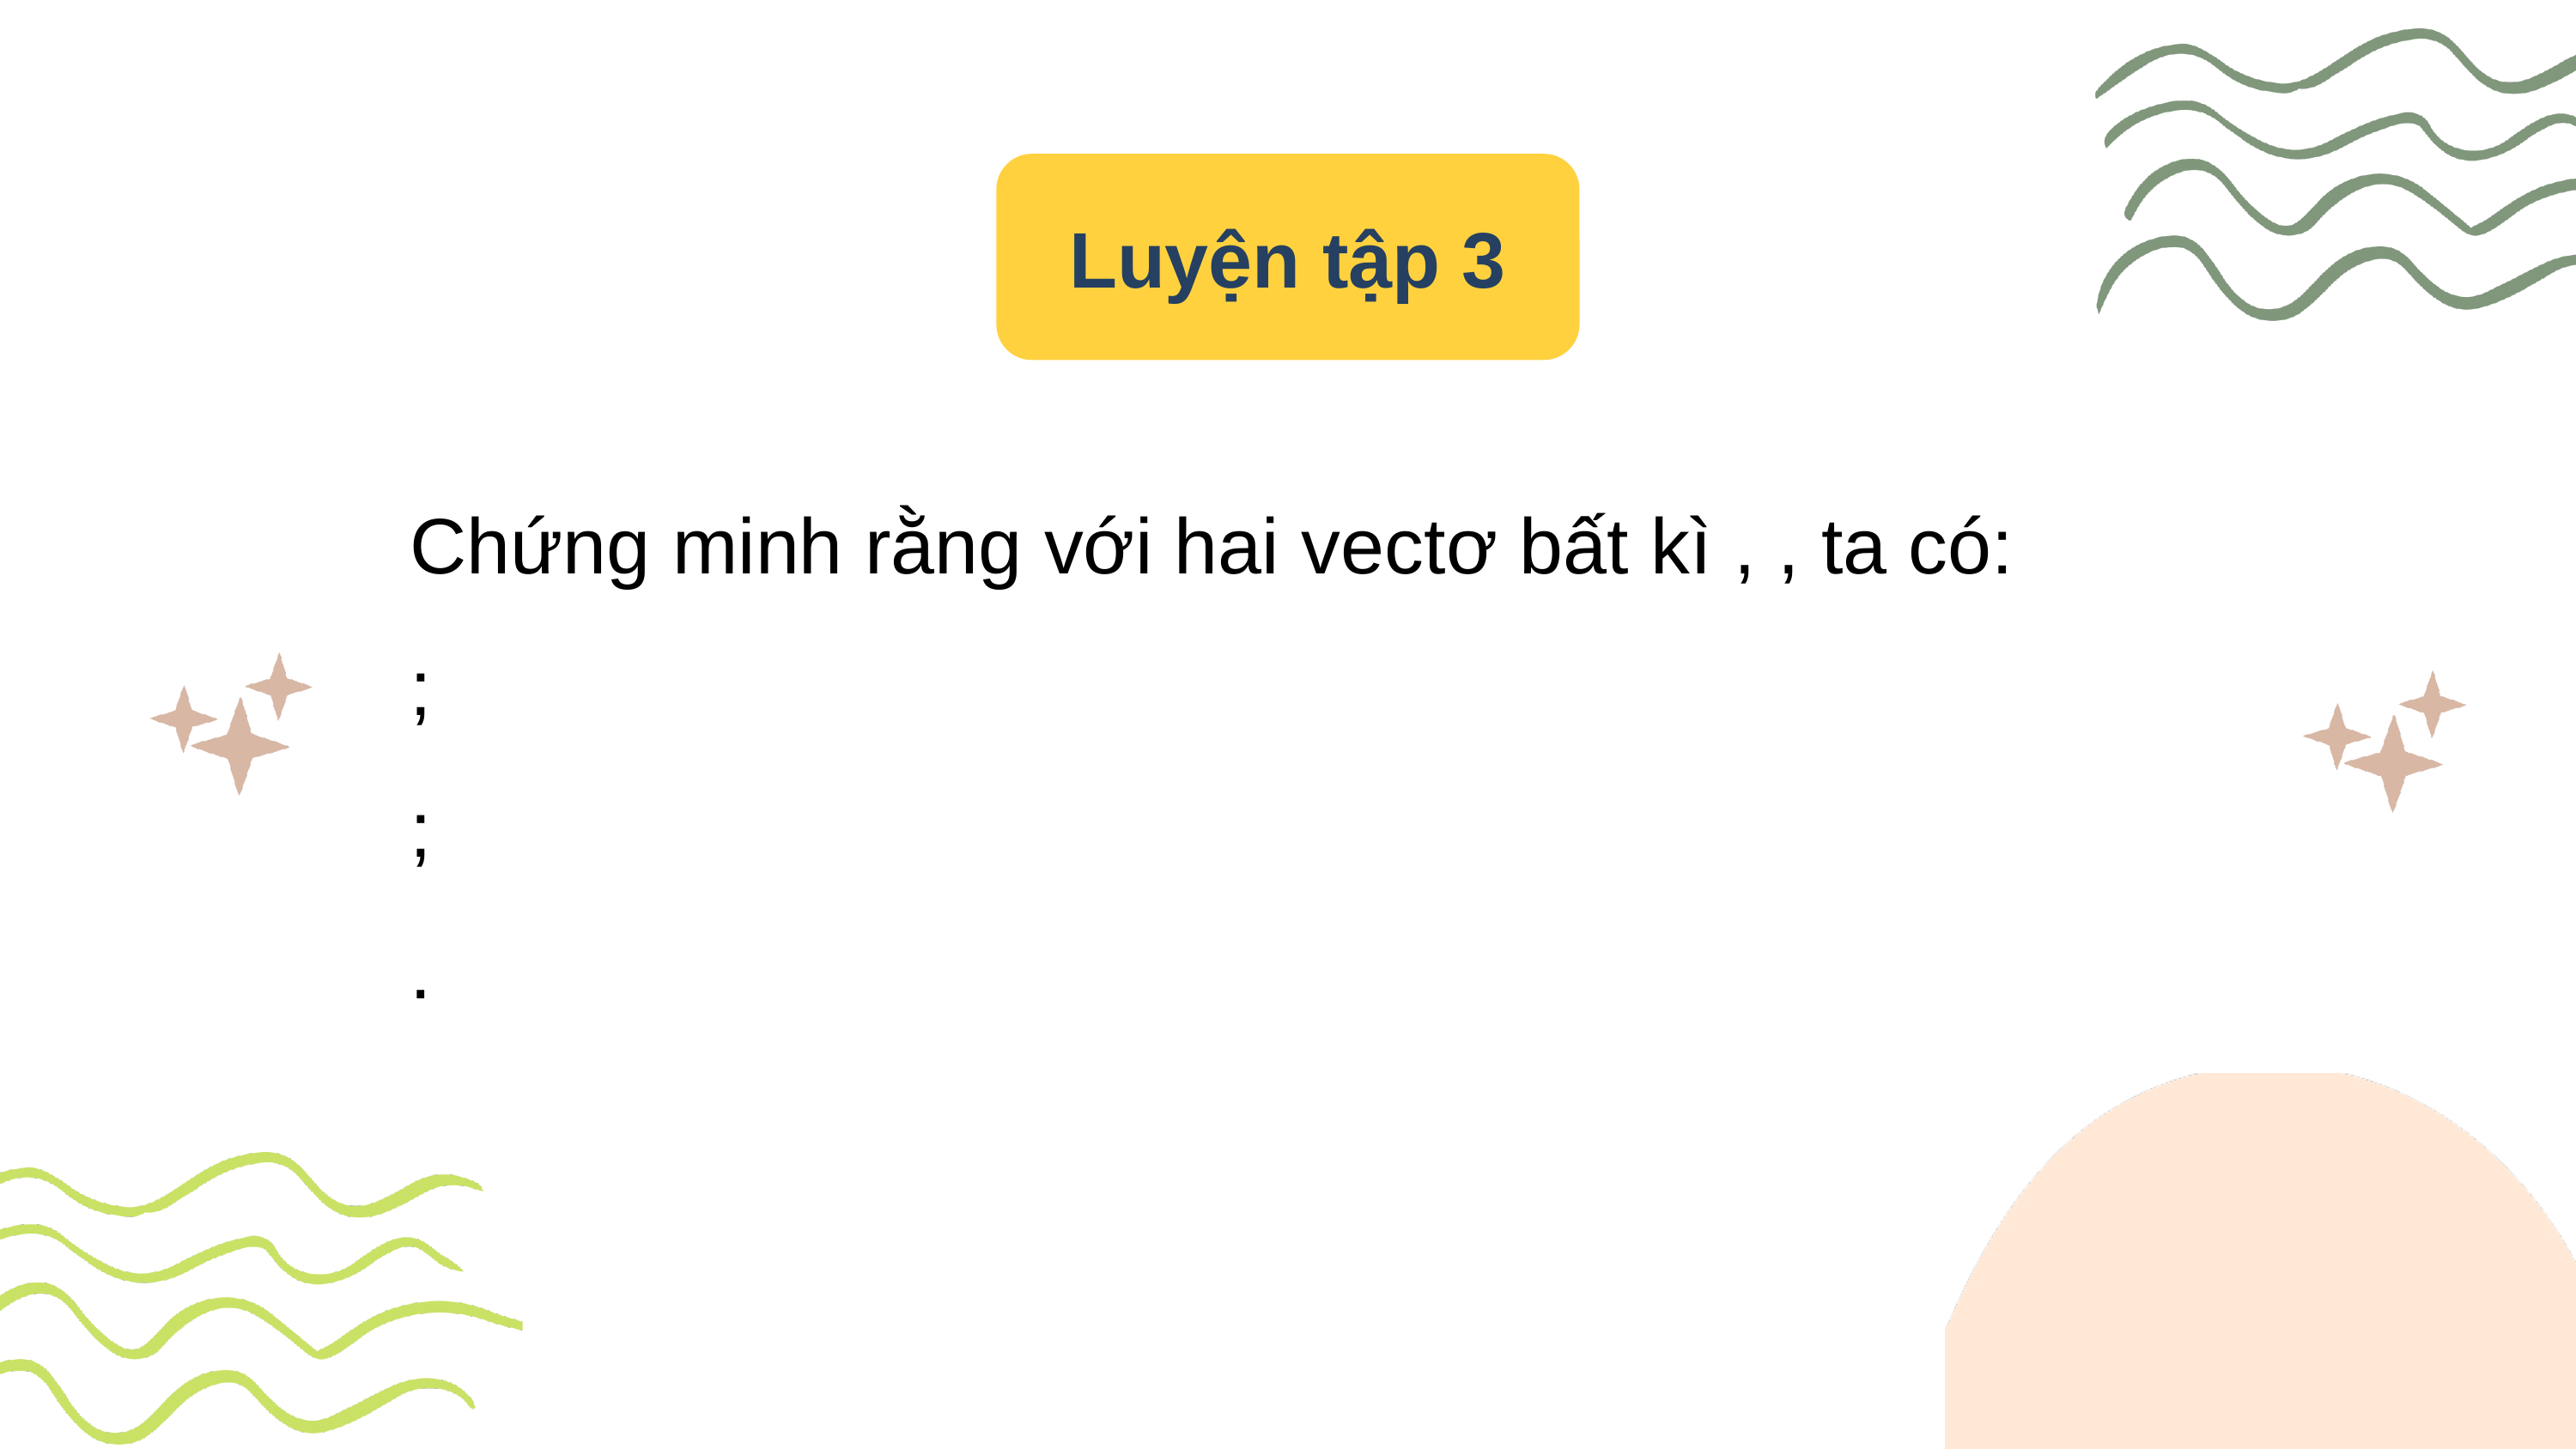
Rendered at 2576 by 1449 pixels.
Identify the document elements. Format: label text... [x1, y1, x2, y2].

picture [149, 652, 313, 796]
picture [0, 1150, 524, 1449]
picture [2303, 670, 2466, 814]
picture [1944, 1073, 2576, 1449]
picture [2093, 26, 2576, 325]
text_box Luyện tập 3 [996, 154, 1580, 361]
